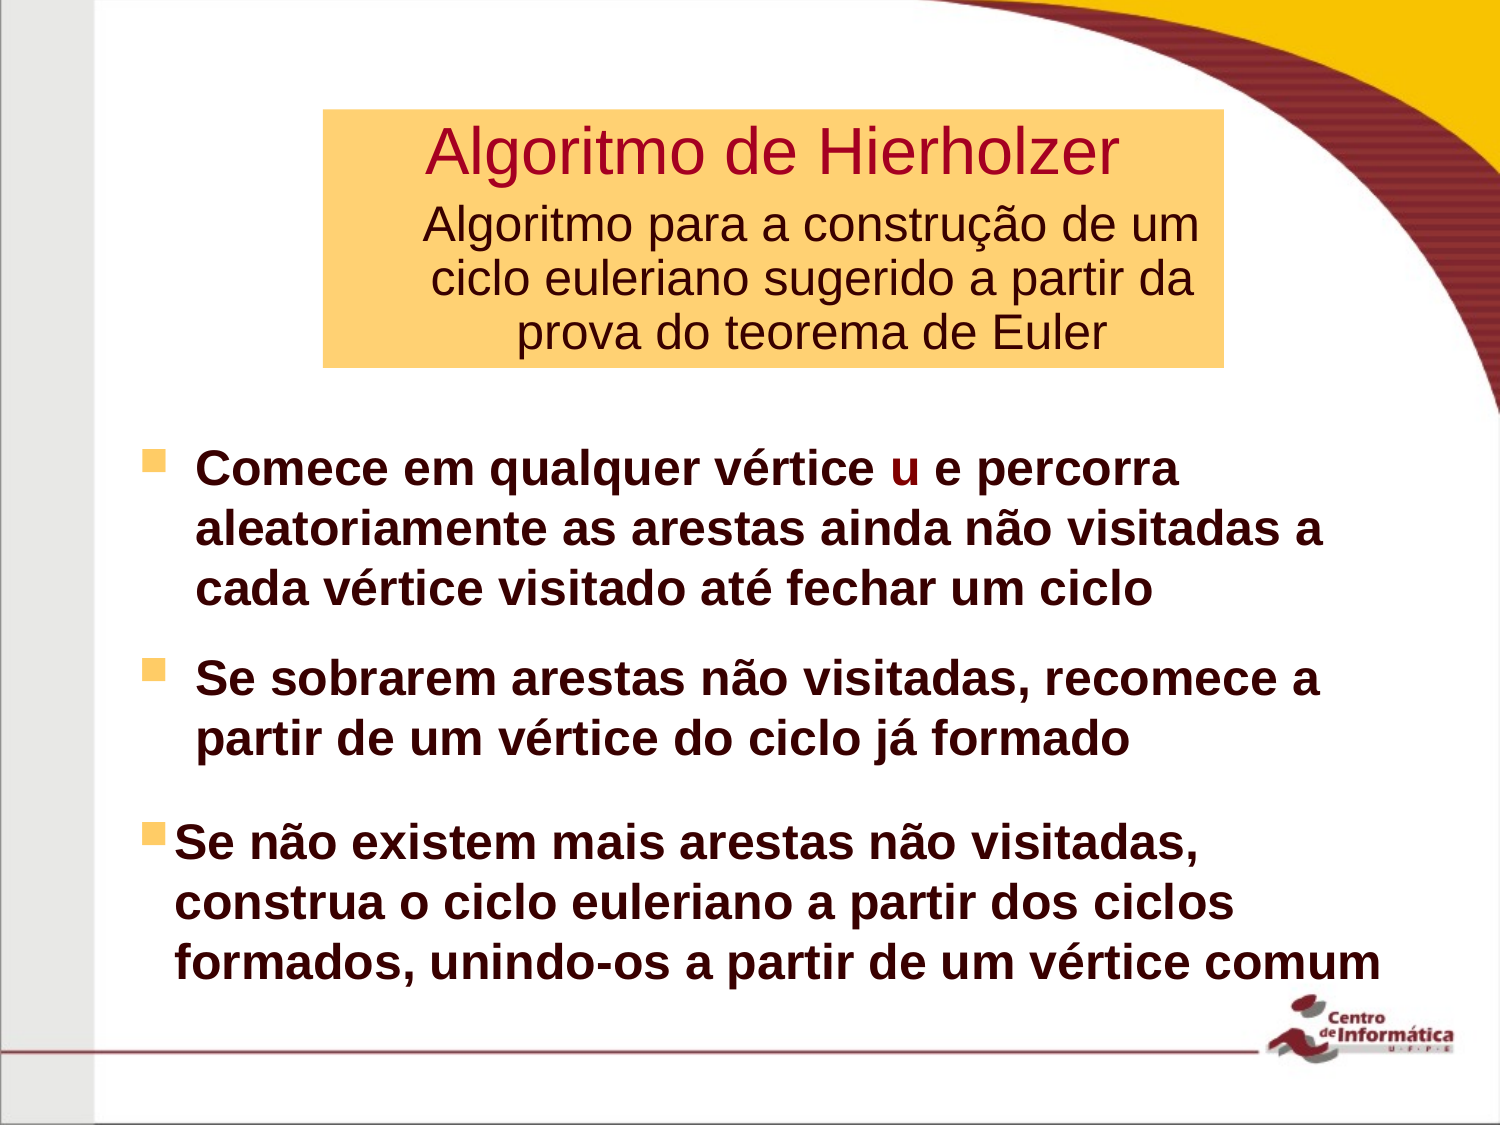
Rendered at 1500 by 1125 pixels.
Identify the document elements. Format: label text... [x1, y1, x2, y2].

picture [0, 0, 1500, 1125]
text_box Se não existem mais arestas não visitadas, construa o ciclo euleriano a partir dos ciclos formados, unindo-os a partir de um vértice comum [124, 731, 1424, 850]
list Comece em qualquer vértice u e percorra aleatoriamente as arestas ainda não visitadas a cada vértice visitado até fechar um ciclo [123, 428, 1424, 546]
text_box Algoritmo de Hierholzer Algoritmo para a construção de um ciclo euleriano sugerido a partir da prova do teorema de Euler [322, 109, 1224, 368]
text_box Se sobrarem arestas não visitadas, recomece a partir de um vértice do ciclo já formado [124, 637, 1424, 731]
